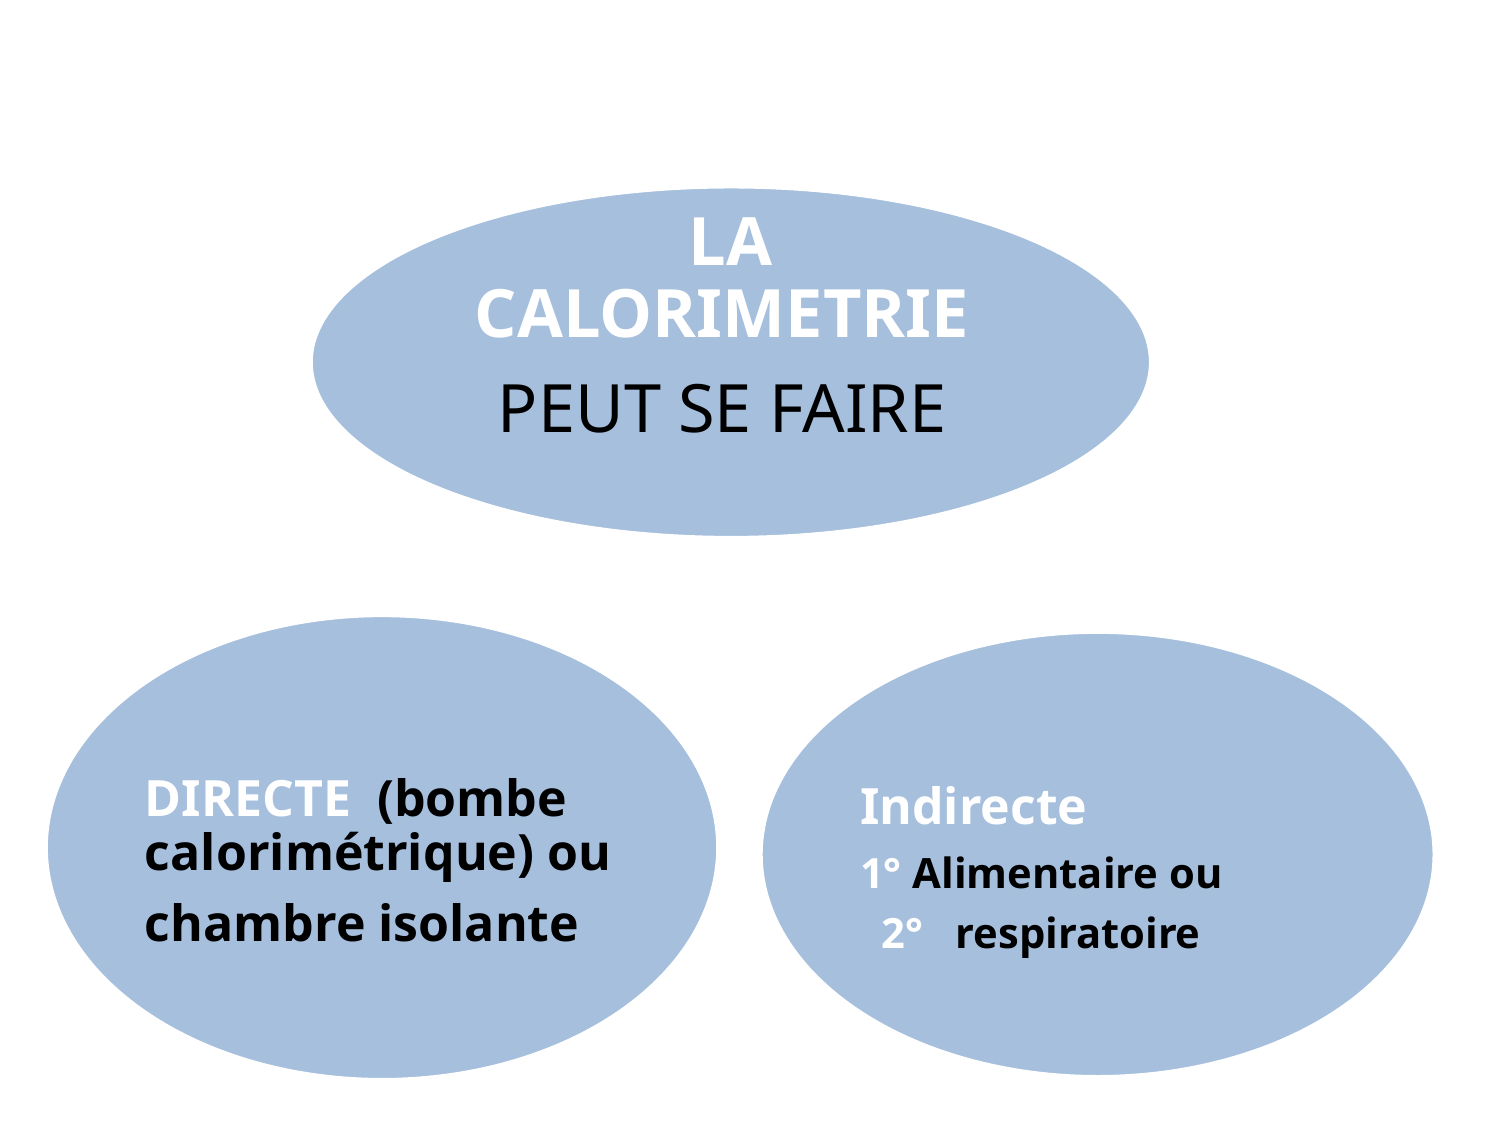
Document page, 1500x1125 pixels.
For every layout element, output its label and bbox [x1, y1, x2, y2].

text_box [46, 187, 1442, 1125]
